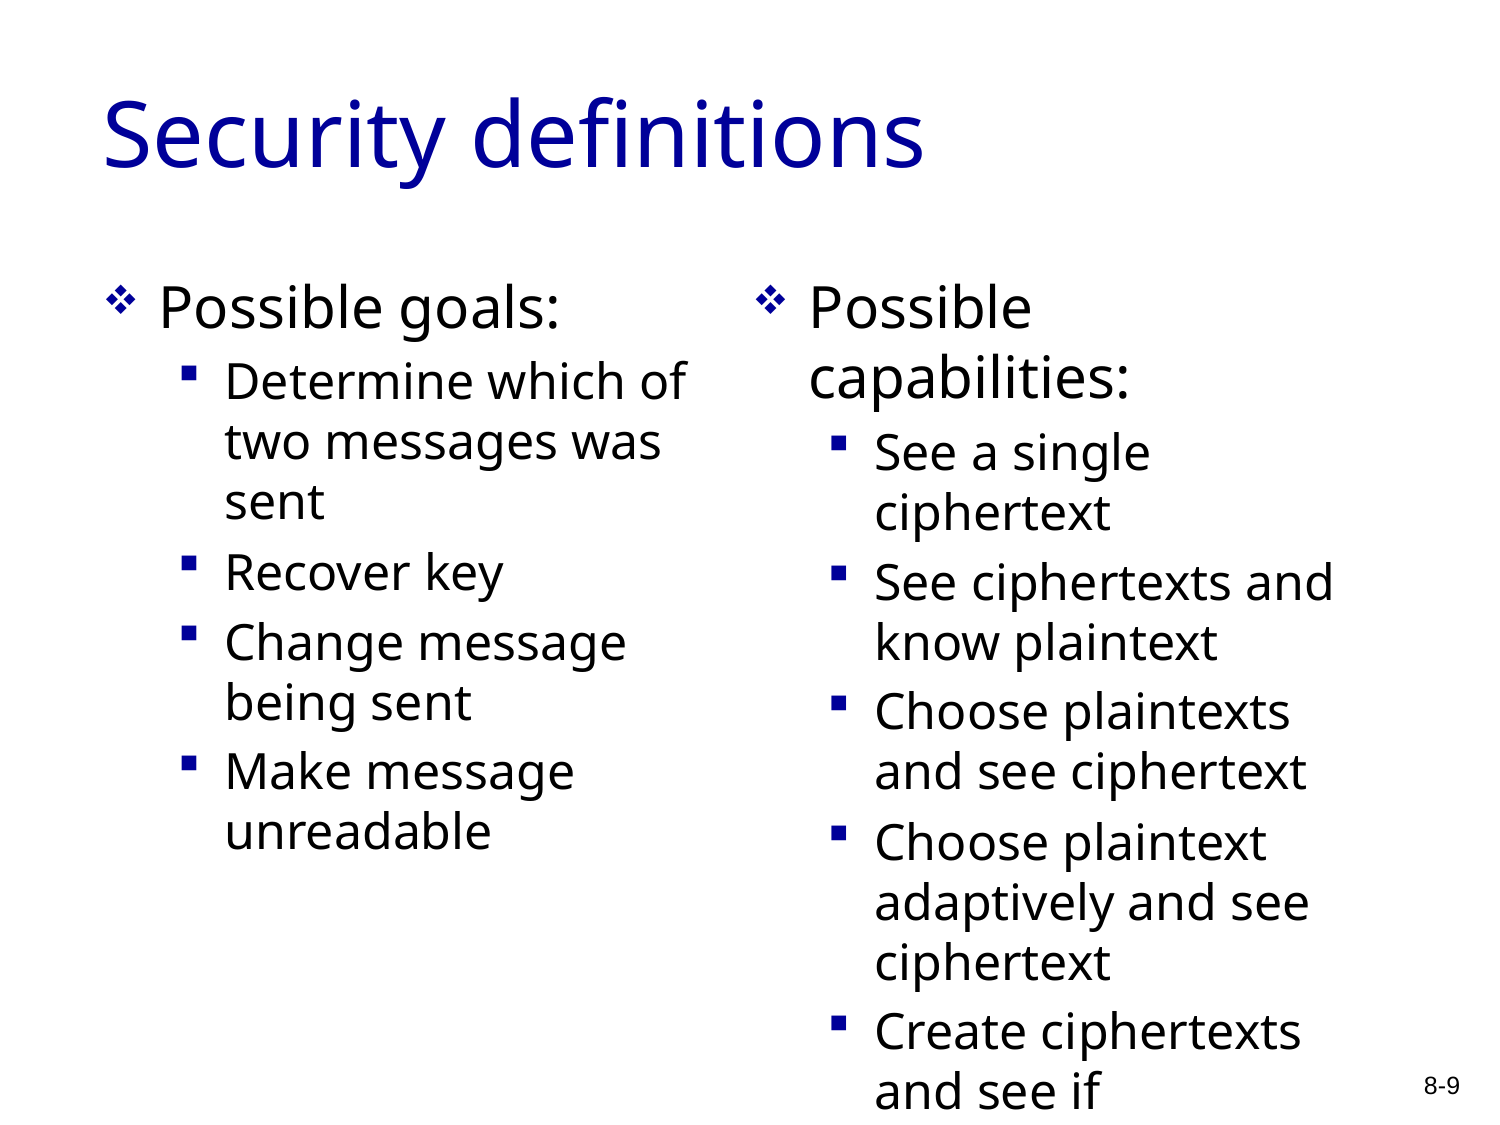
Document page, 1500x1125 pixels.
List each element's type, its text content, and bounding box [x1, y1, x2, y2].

title Security definitions [87, 37, 1363, 226]
list Possible capabilities: See a single ciphertext See ciphertexts and know plaintext Choose plaintexts and see ciphertext Choose plaintext adaptively and see ciphertext Create ciphertexts and see if decryption works [737, 262, 1363, 1026]
list Possible goals: Determine which of two messages was sent Recover key Change message being sent Make message unreadable [87, 262, 713, 1026]
